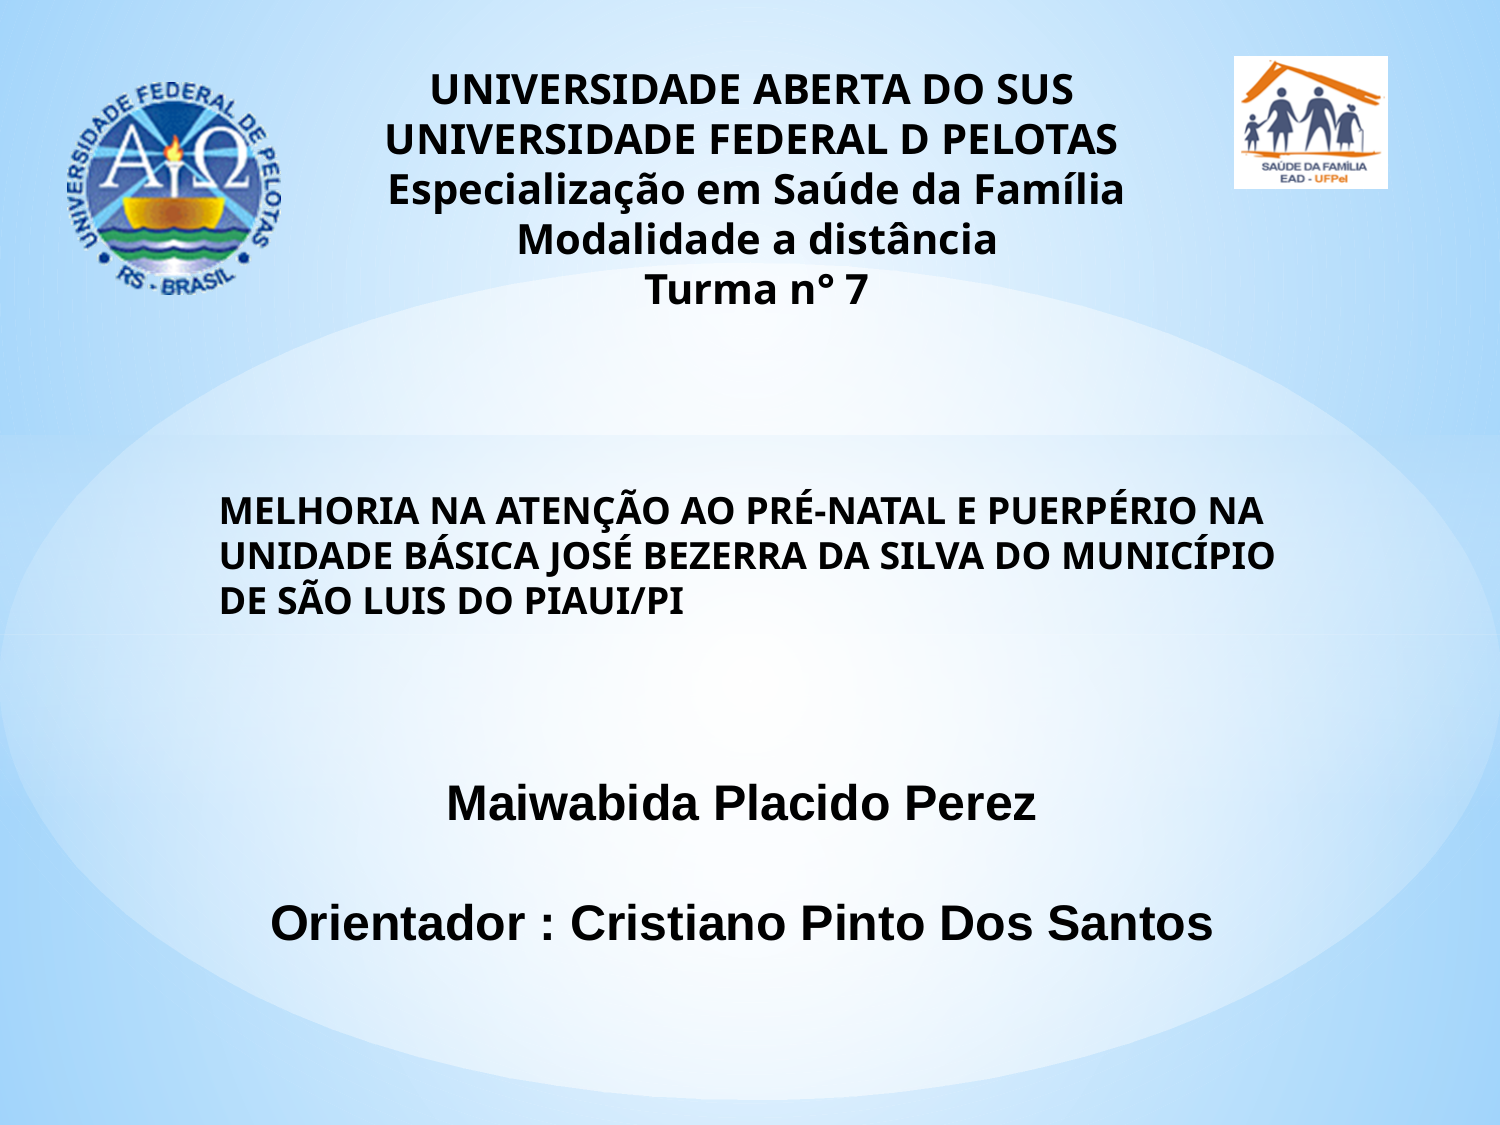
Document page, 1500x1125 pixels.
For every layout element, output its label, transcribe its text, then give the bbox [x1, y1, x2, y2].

picture [67, 82, 281, 296]
picture [1234, 56, 1388, 190]
text_box MELHORIA NA ATENÇÃO AO PRÉ-NATAL E PUERPÉRIO NA UNIDADE BÁSICA JOSÉ BEZERRA DA SILVA DO MUNICÍPIO DE SÃO LUIS DO PIAUI/PI [203, 479, 1312, 630]
text_box UNIVERSIDADE ABERTA DO SUS UNIVERSIDADE FEDERAL D PELOTAS Especialização em Saúde da Família Modalidade a distância Turma n° 7 [280, 55, 1235, 321]
text_box Maiwabida Placido Perez Orientador : Cristiano Pinto Dos Santos [174, 763, 1311, 1018]
